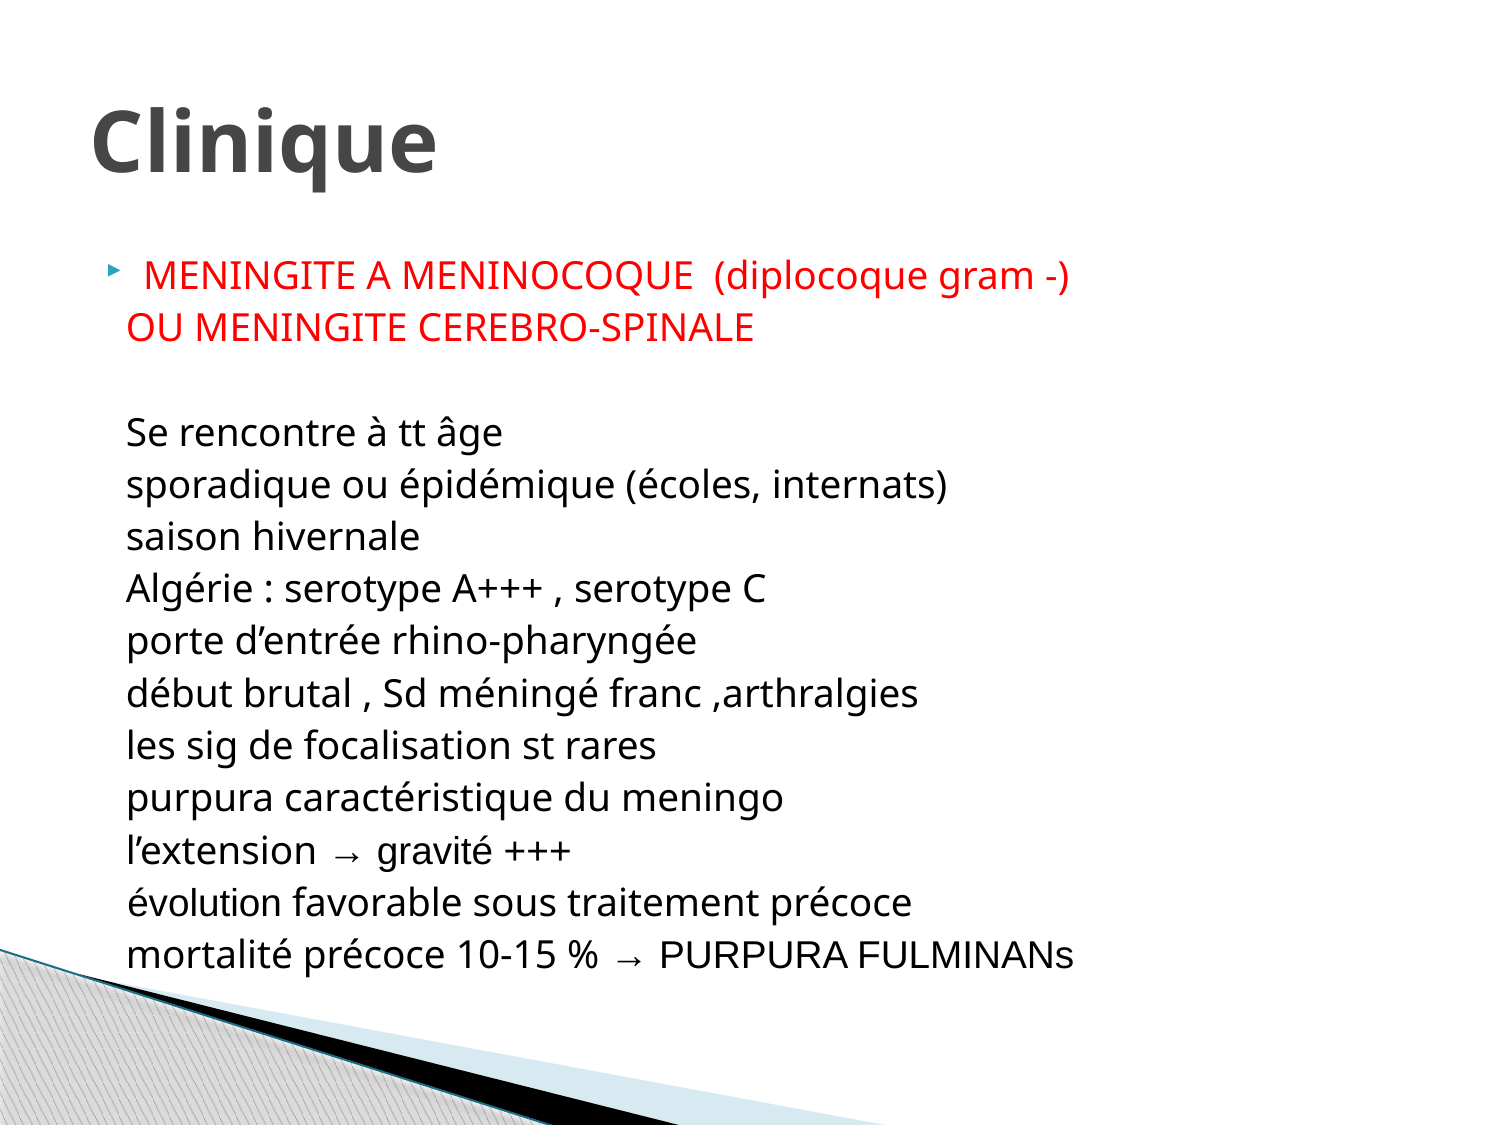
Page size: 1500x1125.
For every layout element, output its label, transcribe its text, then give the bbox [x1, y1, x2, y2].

list MENINGITE A MENINOCOQUE (diplocoque gram -) OU MENINGITE CEREBRO-SPINALE Se rencontre à tt âge sporadique ou épidémique (écoles, internats) saison hivernale Algérie : serotype A+++ , serotype C porte d’entrée rhino-pharyngée début brutal , Sd méningé franc ,arthralgies les sig de focalisation st rares purpura caractéristique du meningo l’extension → gravité +++ évolution favorable sous traitement précoce mortalité précoce 10-15 % → PURPURA FULMINANs [75, 243, 1425, 986]
title Clinique [75, 45, 1425, 233]
